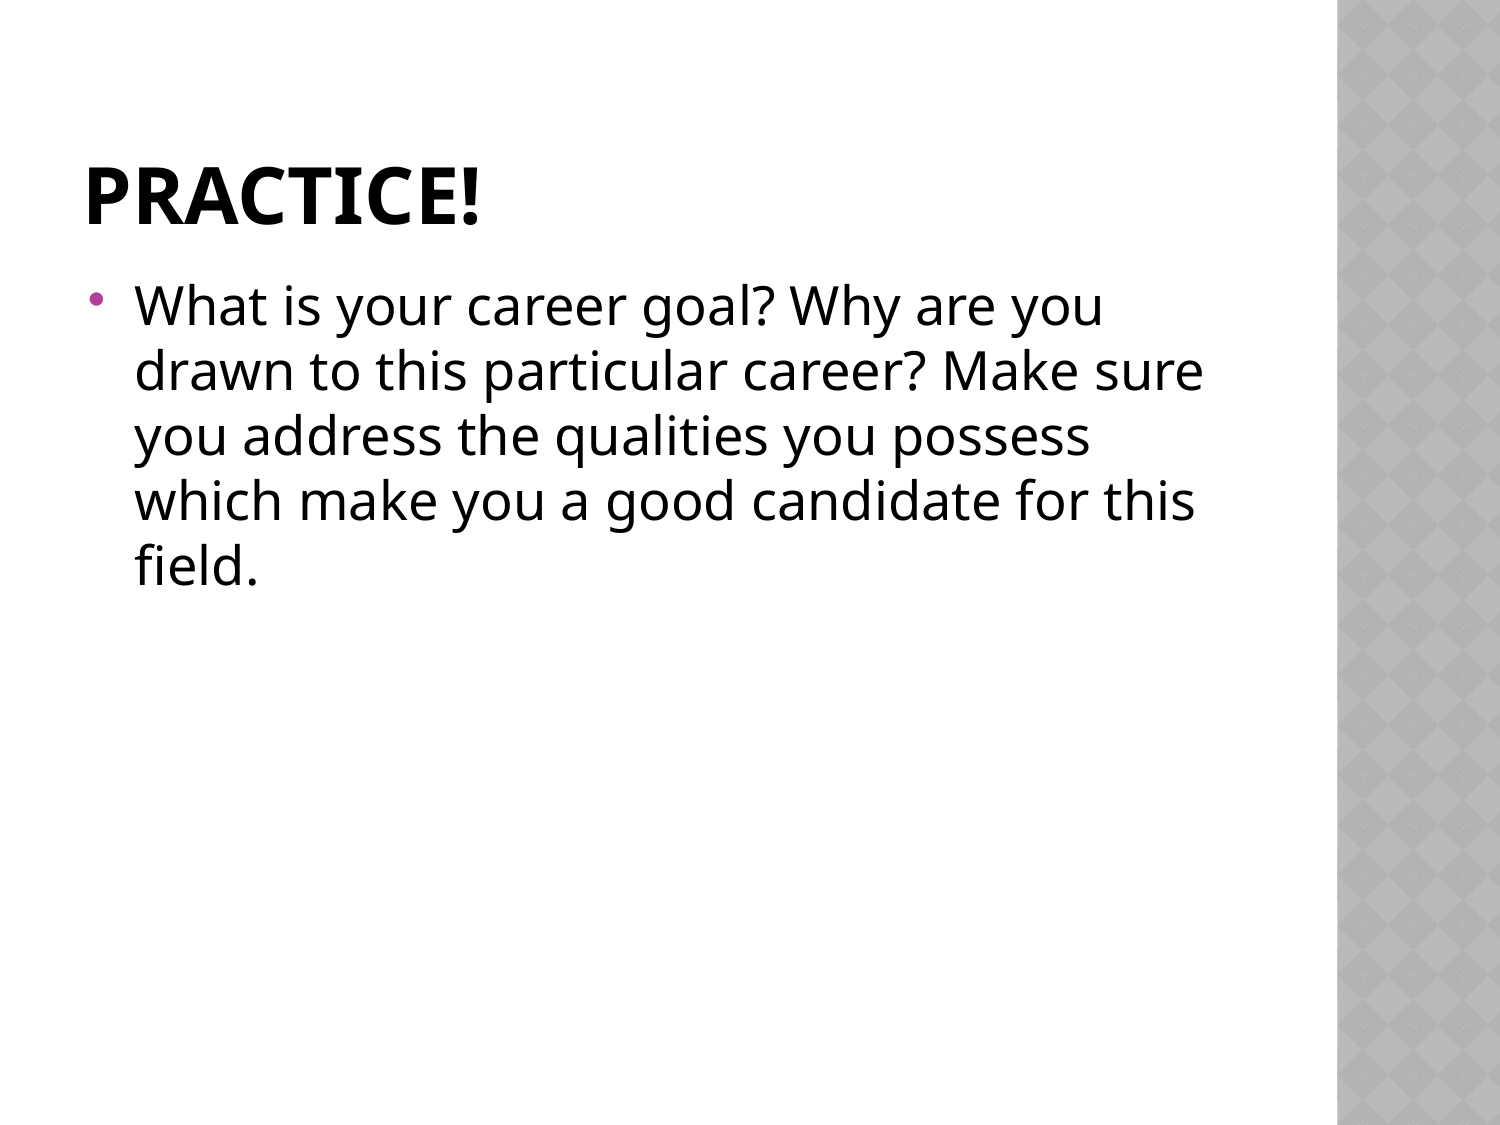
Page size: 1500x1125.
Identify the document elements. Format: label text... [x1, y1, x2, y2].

title Practice! [75, 52, 1263, 240]
list What is your career goal? Why are you drawn to this particular career? Make sure you address the qualities you possess which make you a good candidate for this field. [75, 264, 1263, 1059]
